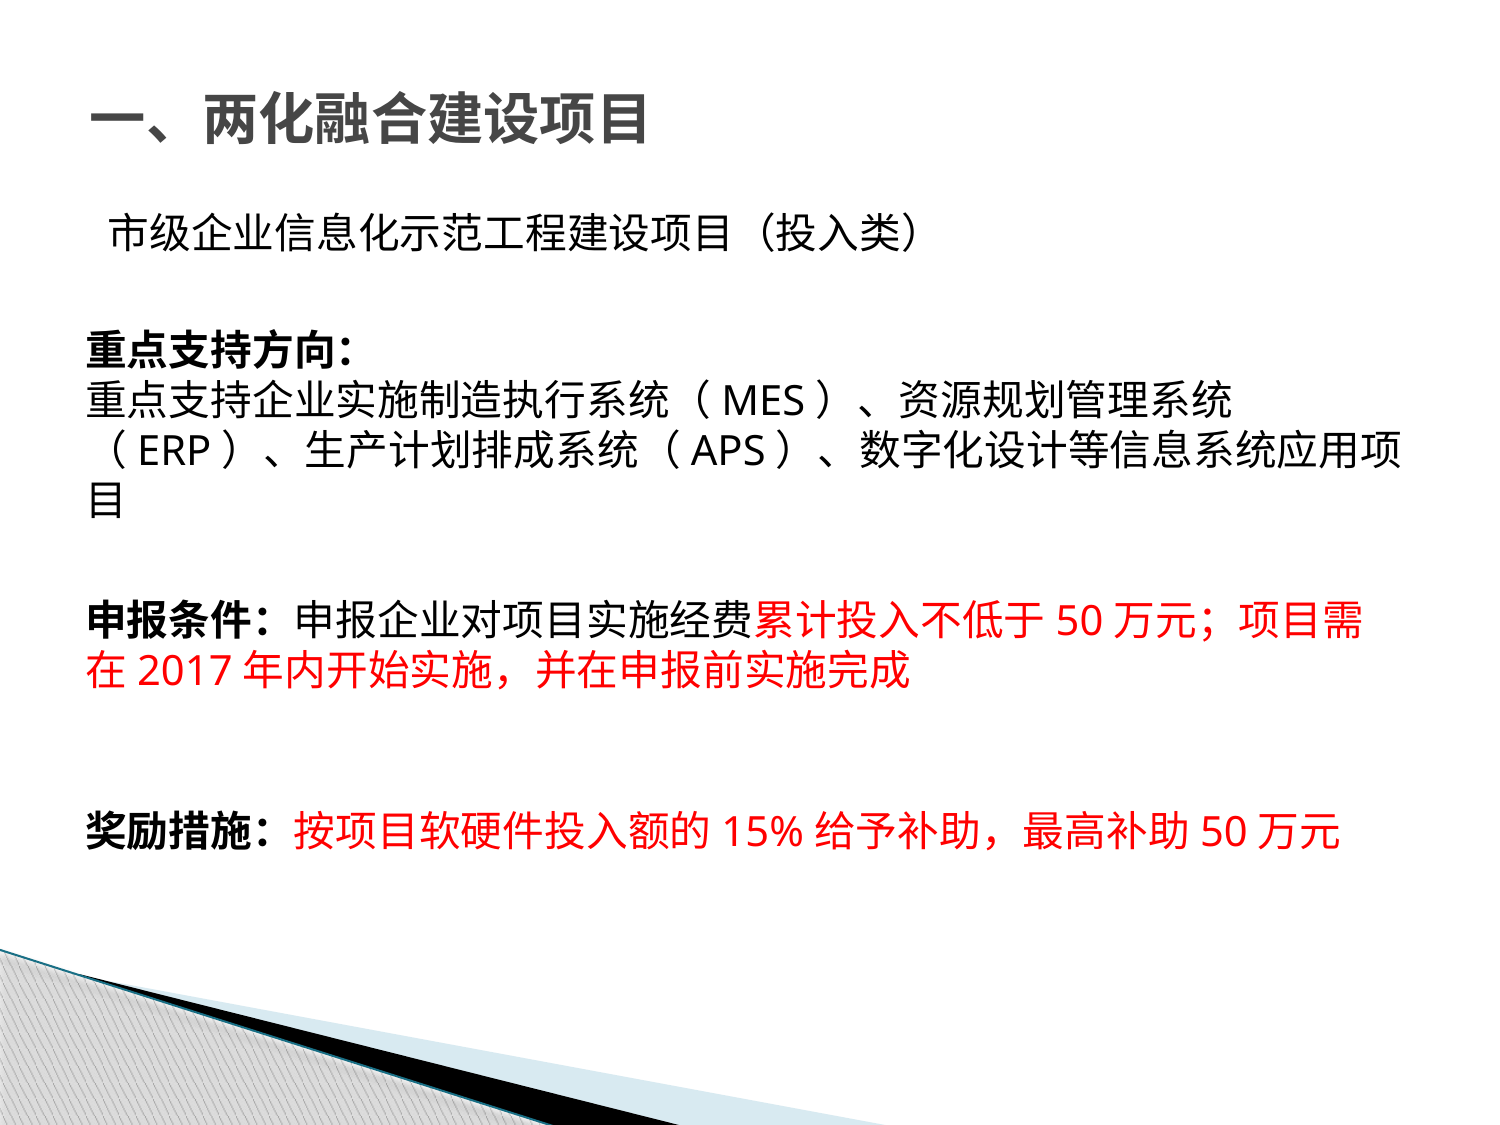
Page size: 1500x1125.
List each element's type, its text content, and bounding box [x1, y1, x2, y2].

text_box 奖励措施：按项目软硬件投入额的15%给予补助，最高补助50万元 [70, 796, 1421, 938]
text_box 申报条件：申报企业对项目实施经费累计投入不低于50万元；项目需在2017年内开始实施，并在申报前实施完成 [70, 586, 1421, 786]
text_box 重点支持方向： 重点支持企业实施制造执行系统（MES）、资源规划管理系统（ERP）、生产计划排成系统（APS）、数字化设计等信息系统应用项目 [70, 316, 1421, 586]
list 市级企业信息化示范工程建设项目（投入类） [75, 211, 1425, 305]
title 一、两化融合建设项目 [75, 23, 1425, 211]
